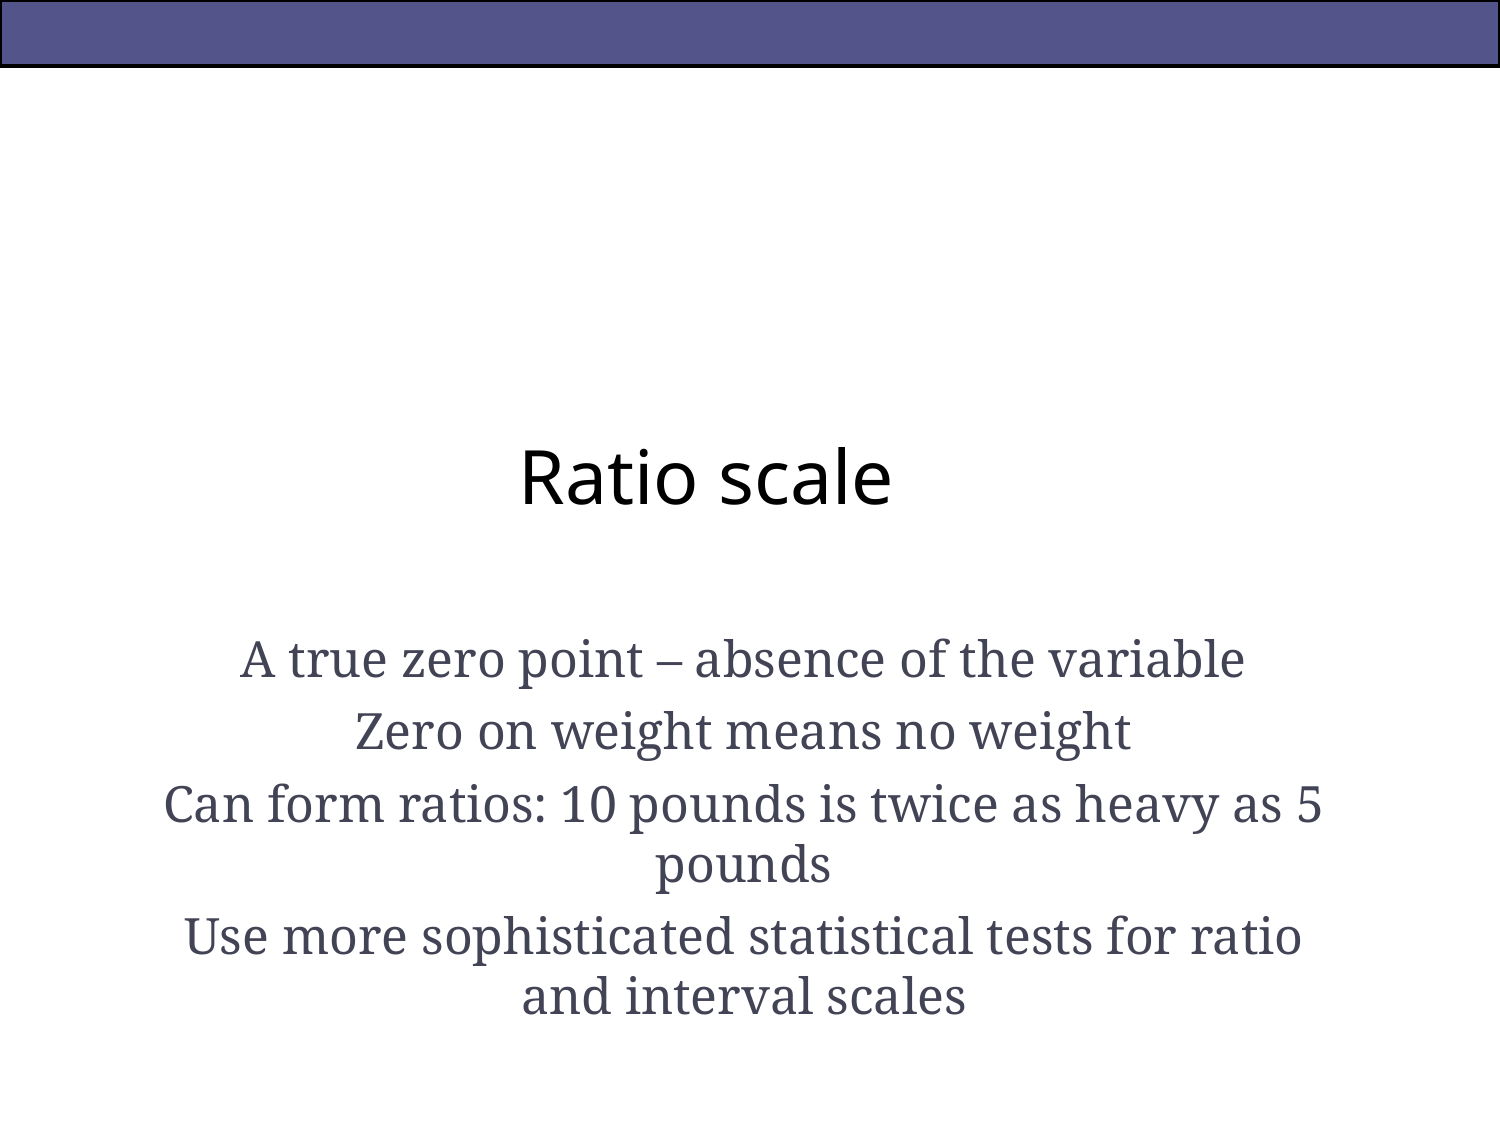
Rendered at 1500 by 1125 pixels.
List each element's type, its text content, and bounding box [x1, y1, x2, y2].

title Ratio scale [116, 327, 1372, 622]
list A true zero point – absence of the variable Zero on weight means no weight Can form ratios: 10 pounds is twice as heavy as 5 pounds Use more sophisticated statistical tests for ratio and interval scales [128, 621, 1360, 1125]
